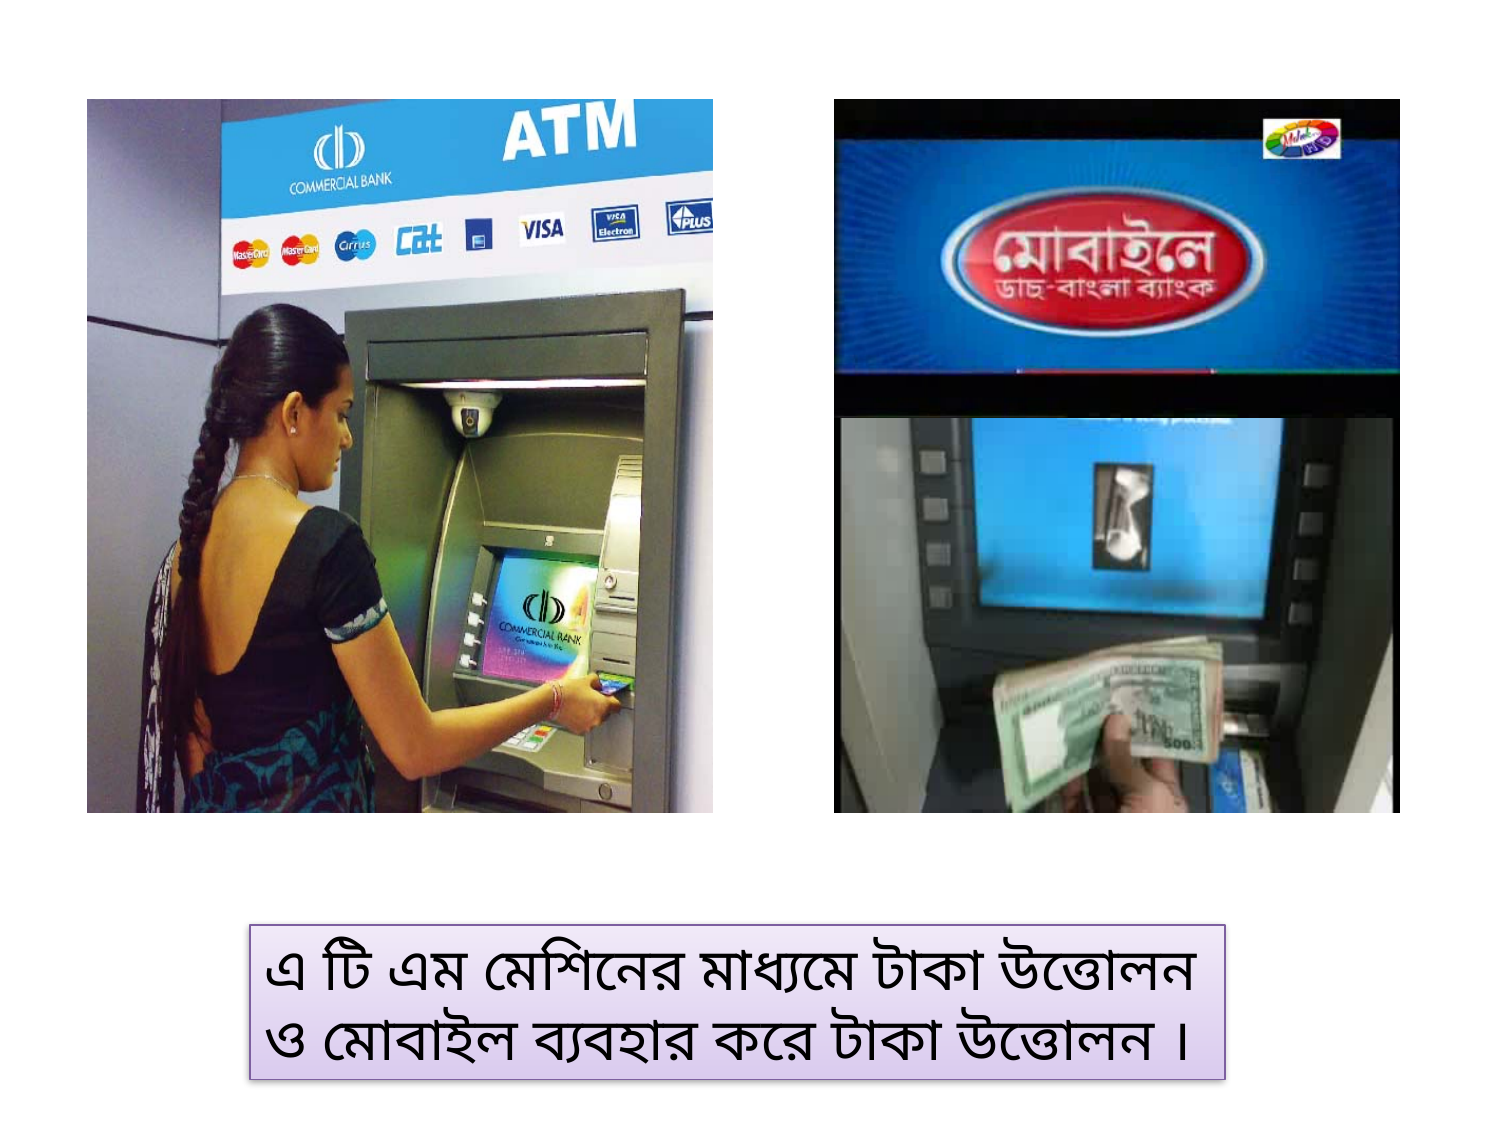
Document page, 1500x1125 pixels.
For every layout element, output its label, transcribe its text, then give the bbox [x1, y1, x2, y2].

text_box এ টি এম মেশিনের মাধ্যমে টাকা উত্তোলন ও মোবাইল ব্যবহার করে টাকা উত্তোলন । [249, 924, 1226, 1080]
picture [87, 99, 713, 813]
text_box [834, 99, 1401, 813]
